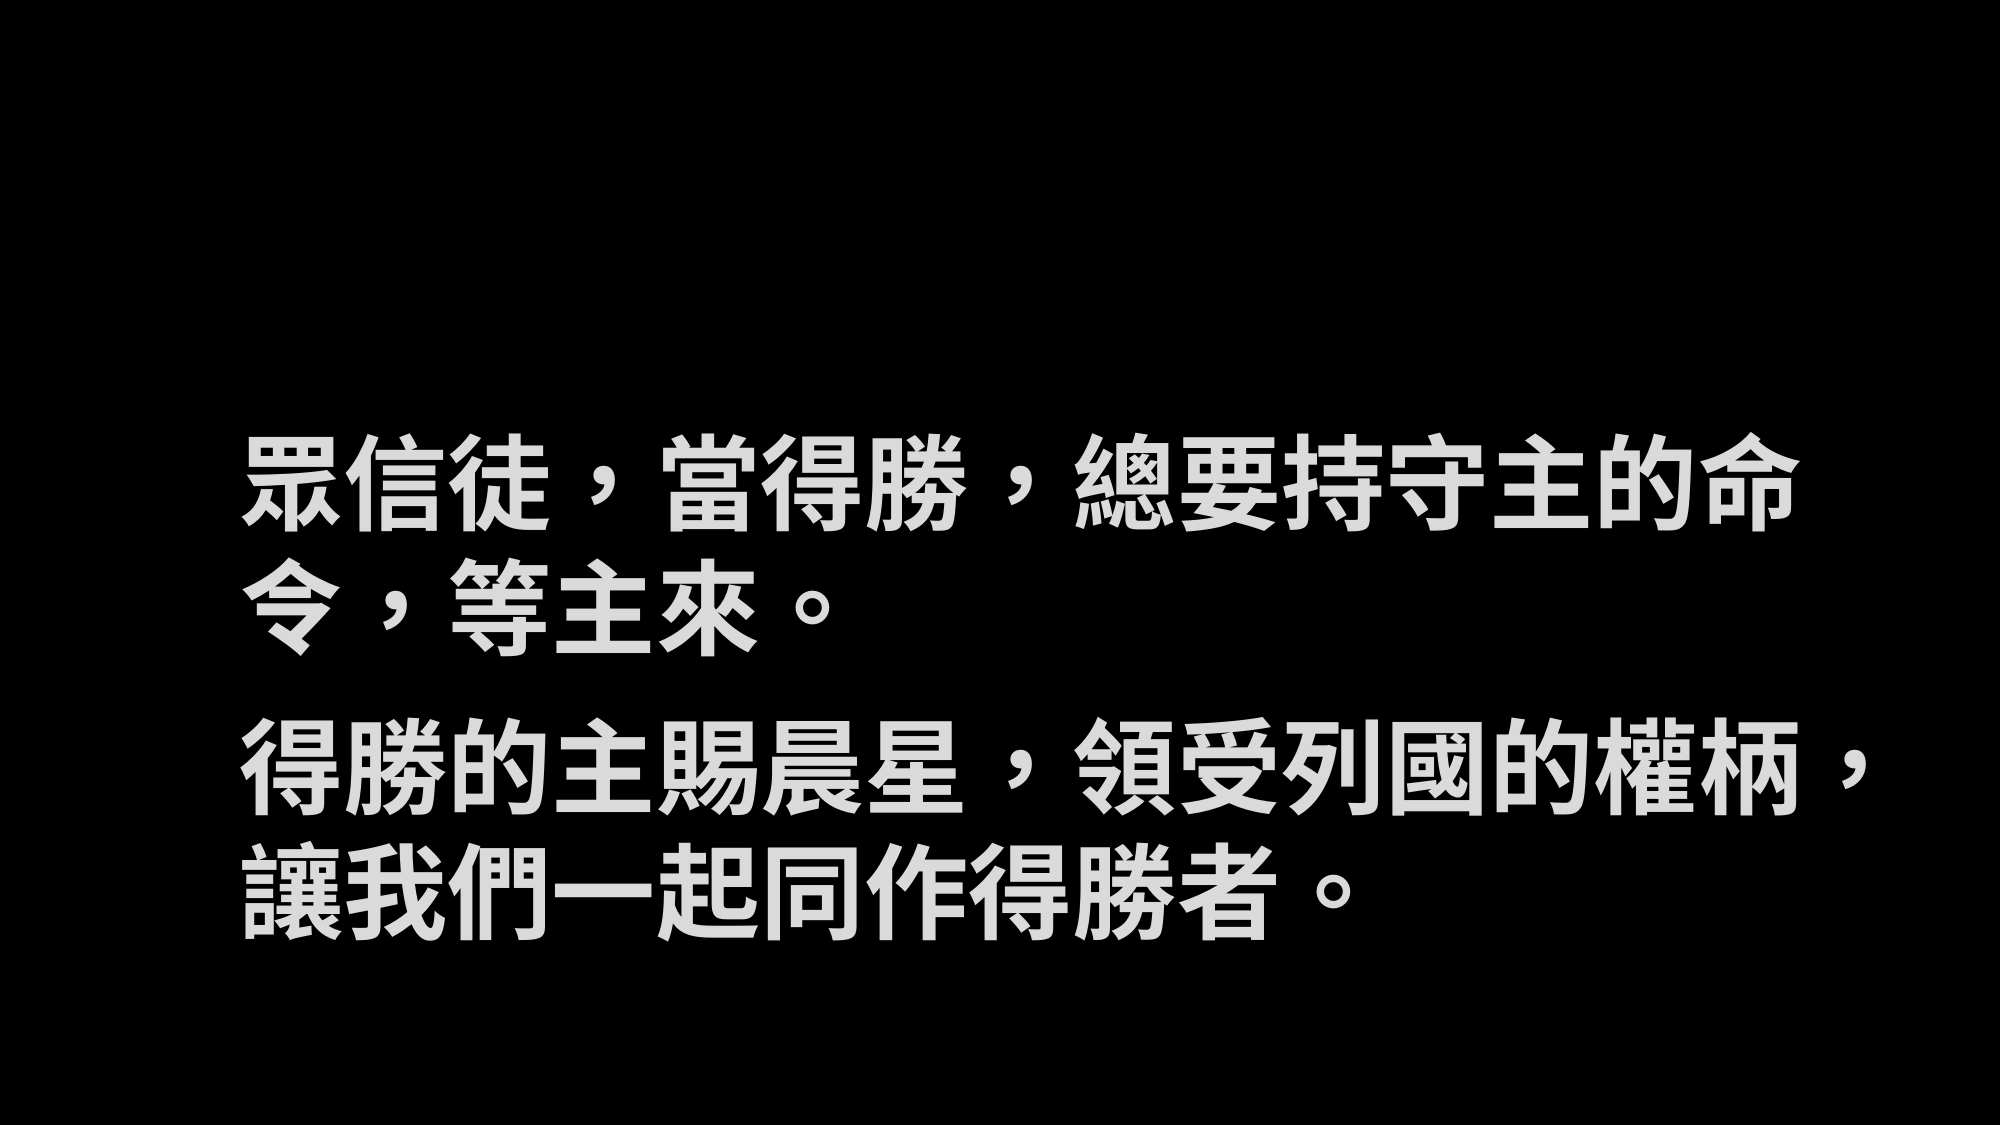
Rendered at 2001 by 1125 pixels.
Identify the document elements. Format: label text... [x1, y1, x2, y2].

list 眾信徒，當得勝，總要持守主的命令，等主來。 得勝的主賜晨星，領受列國的權柄，讓我們一起同作得勝者。 [224, 248, 1904, 1123]
